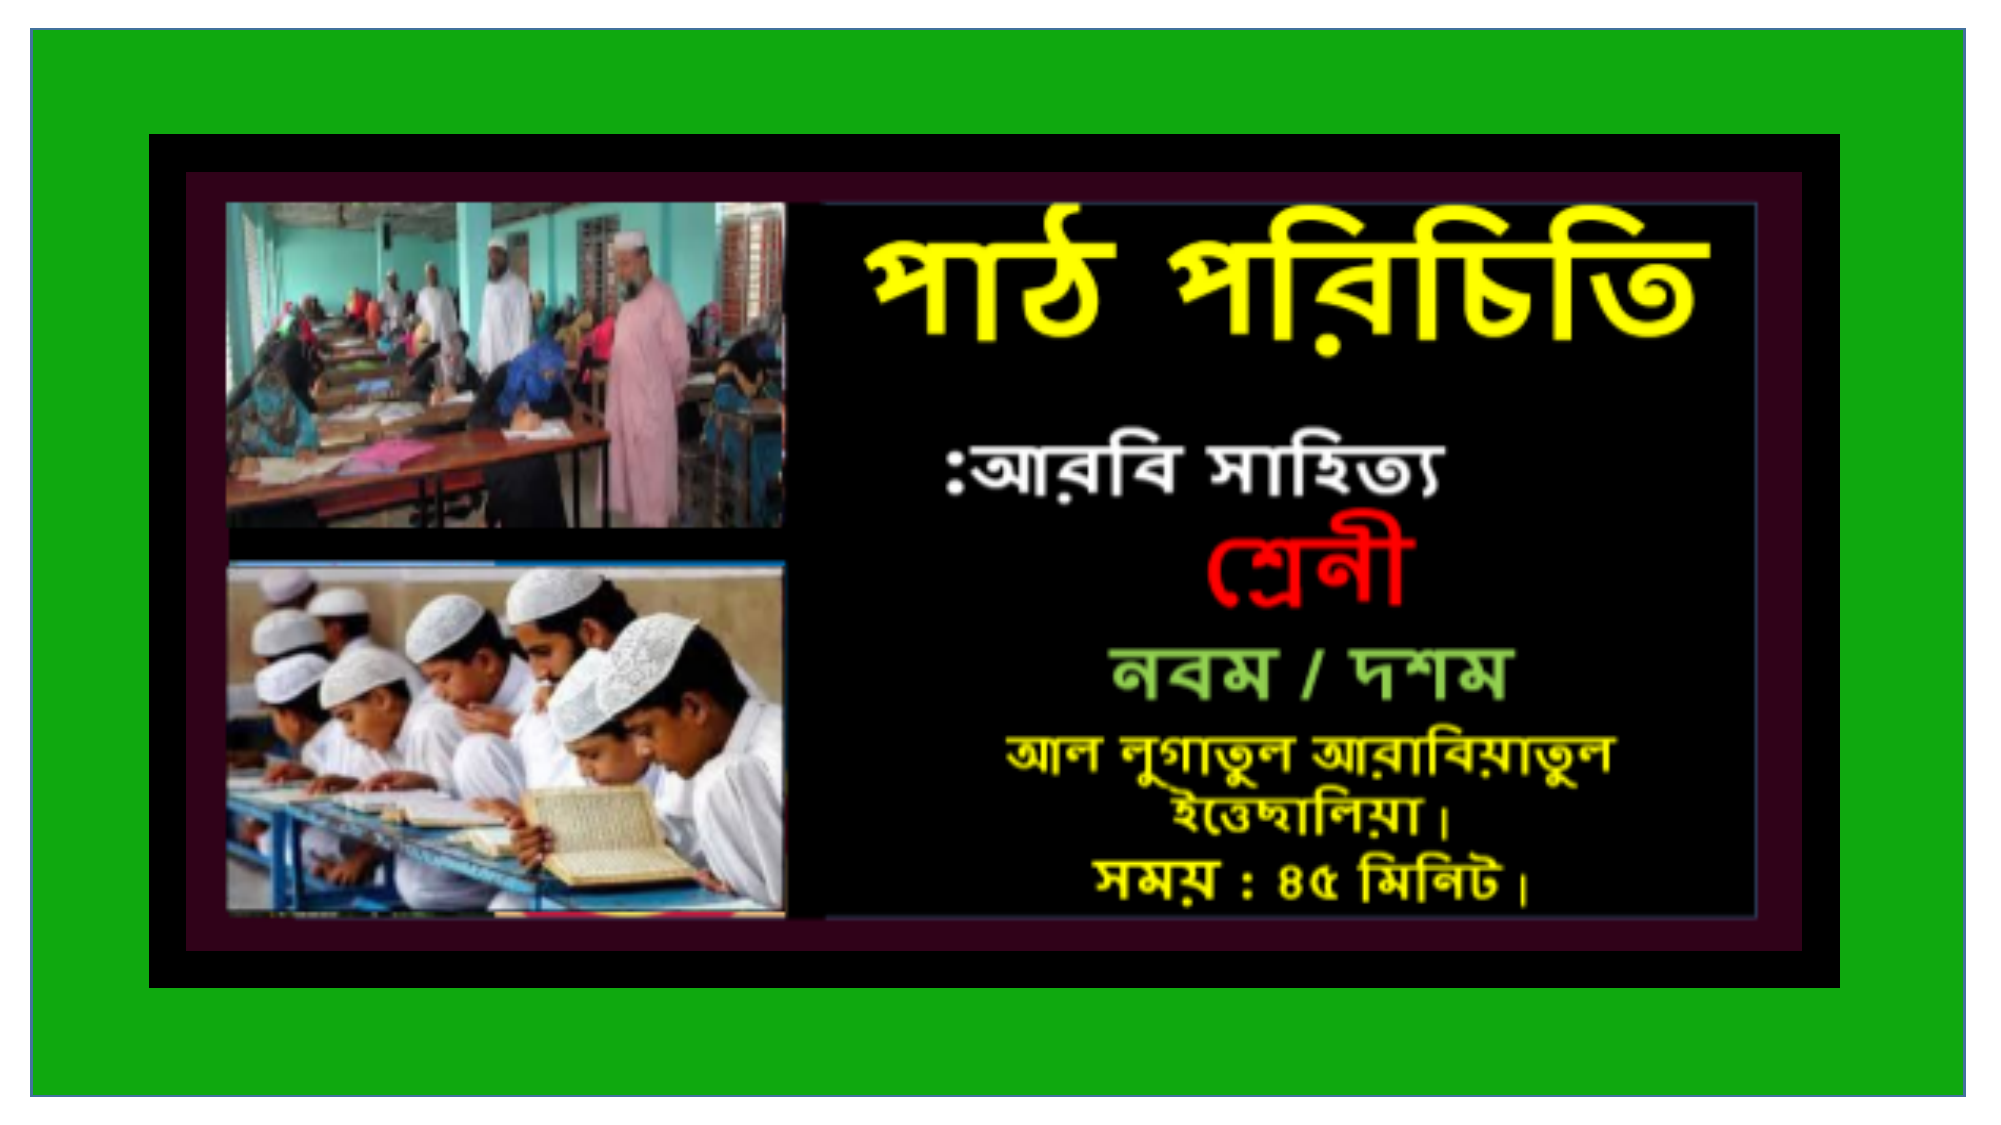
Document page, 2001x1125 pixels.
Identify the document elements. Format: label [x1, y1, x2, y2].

text_box [30, 28, 1966, 1097]
picture [186, 171, 1803, 951]
